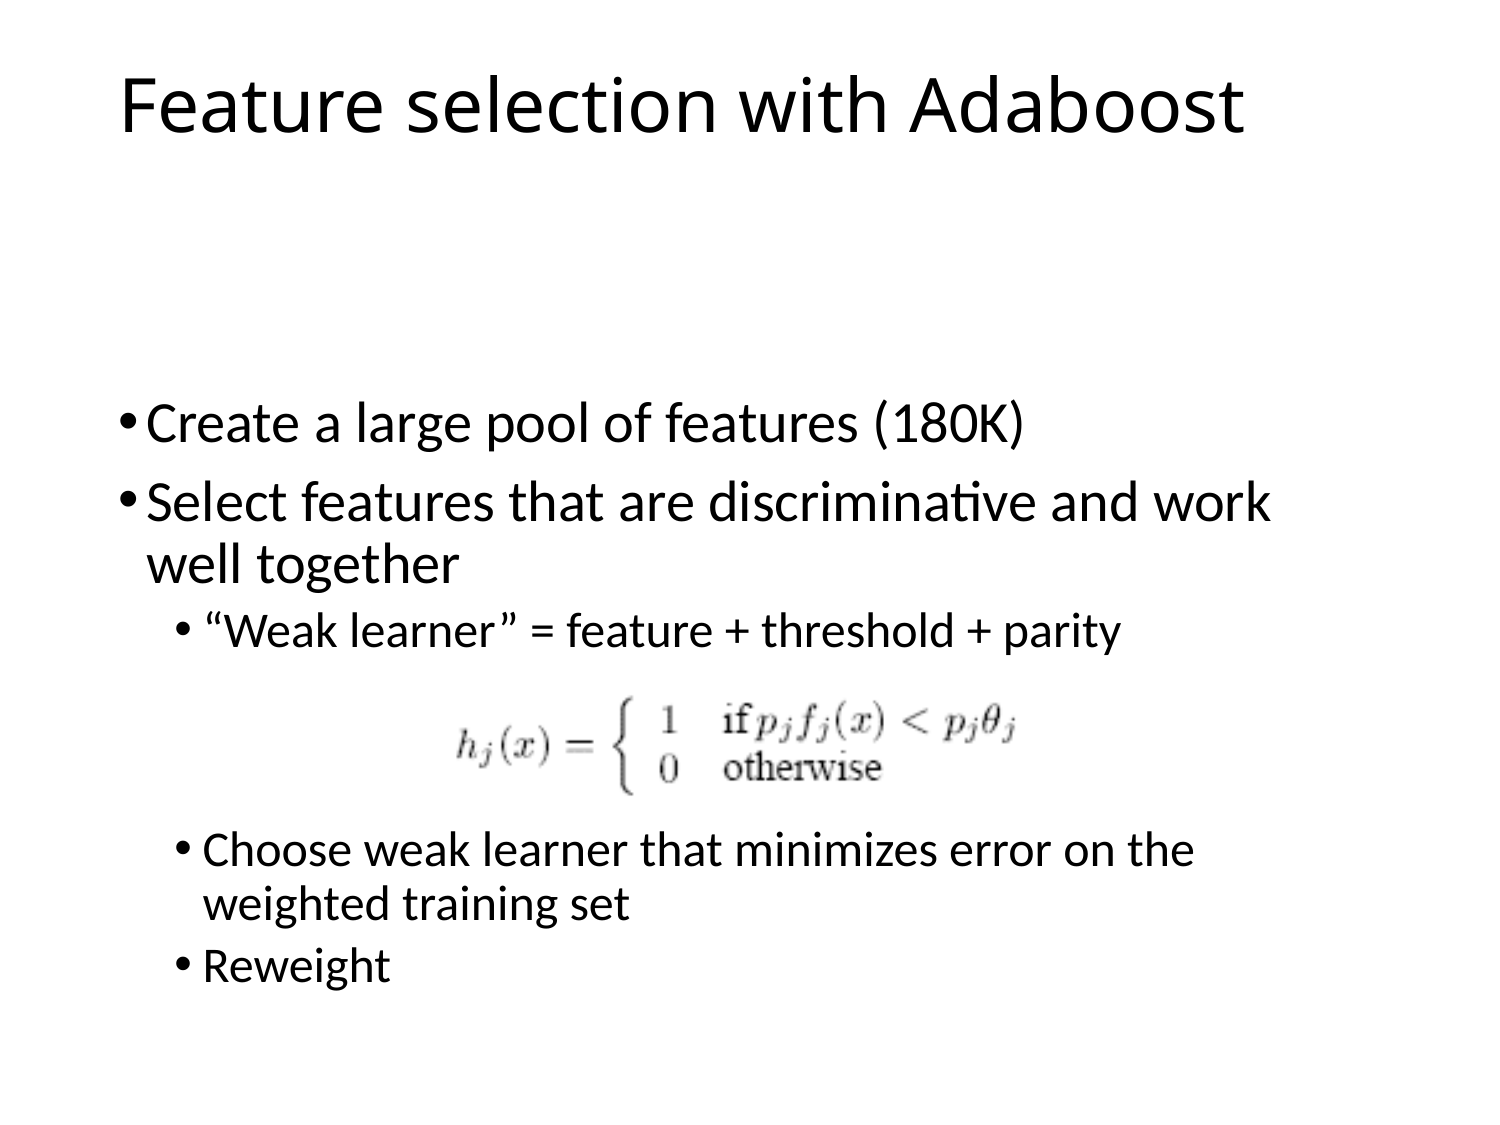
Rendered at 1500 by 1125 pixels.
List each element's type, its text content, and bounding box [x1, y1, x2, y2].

title Feature selection with Adaboost [103, 0, 1397, 218]
picture [413, 664, 1050, 811]
list Create a large pool of features (180K) Select features that are discriminative and work well together “Weak learner” = feature + threshold + parity Choose weak learner that minimizes error on the weighted training set Reweight [103, 299, 1397, 1014]
